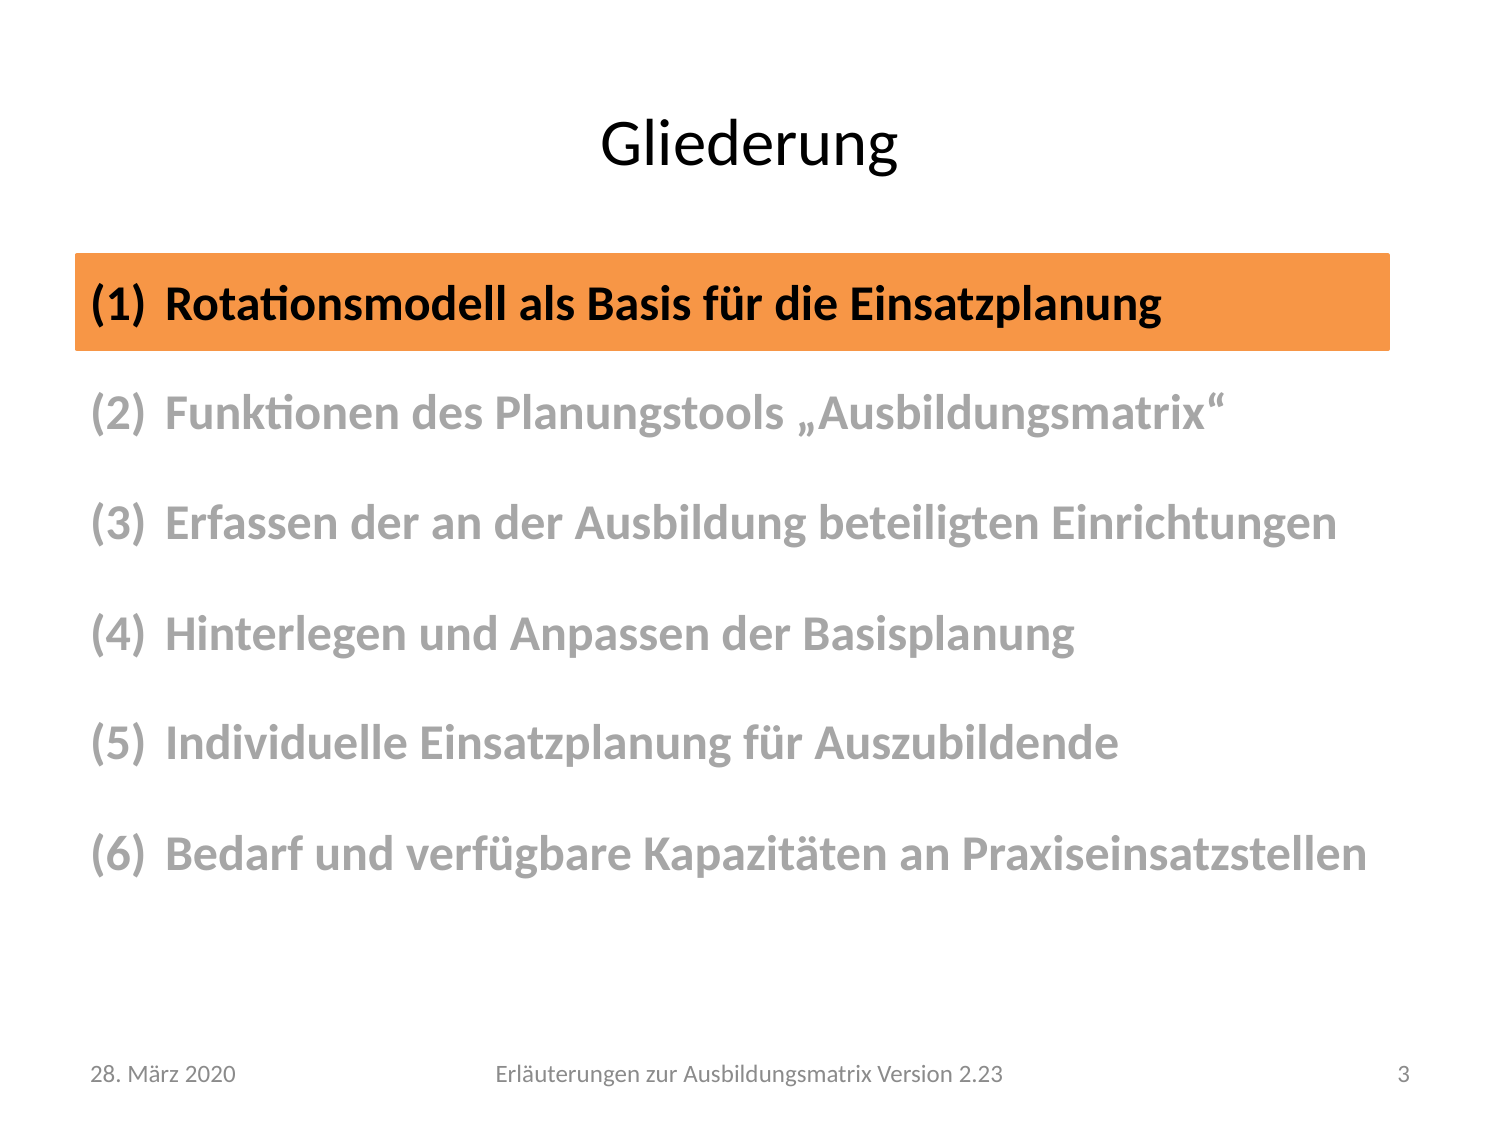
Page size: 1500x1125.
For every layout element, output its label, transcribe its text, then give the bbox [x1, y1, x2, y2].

slide_number 28. März 2020 [75, 1042, 383, 1103]
list Rotationsmodell als Basis für die Einsatzplanung Funktionen des Planungstools „Ausbildungsmatrix“ Erfassen der an der Ausbildung beteiligten Einrichtungen Hinterlegen und Anpassen der Basisplanung Individuelle Einsatzplanung für Auszubildende Bedarf und verfügbare Kapazitäten an Praxiseinsatzstellen [75, 262, 1425, 1005]
title Gliederung [75, 45, 1425, 233]
footer Erläuterungen zur Ausbildungsmatrix Version 2.23 [383, 1042, 1074, 1103]
text_box [75, 253, 1390, 262]
slide_number 3 [1074, 1042, 1425, 1103]
